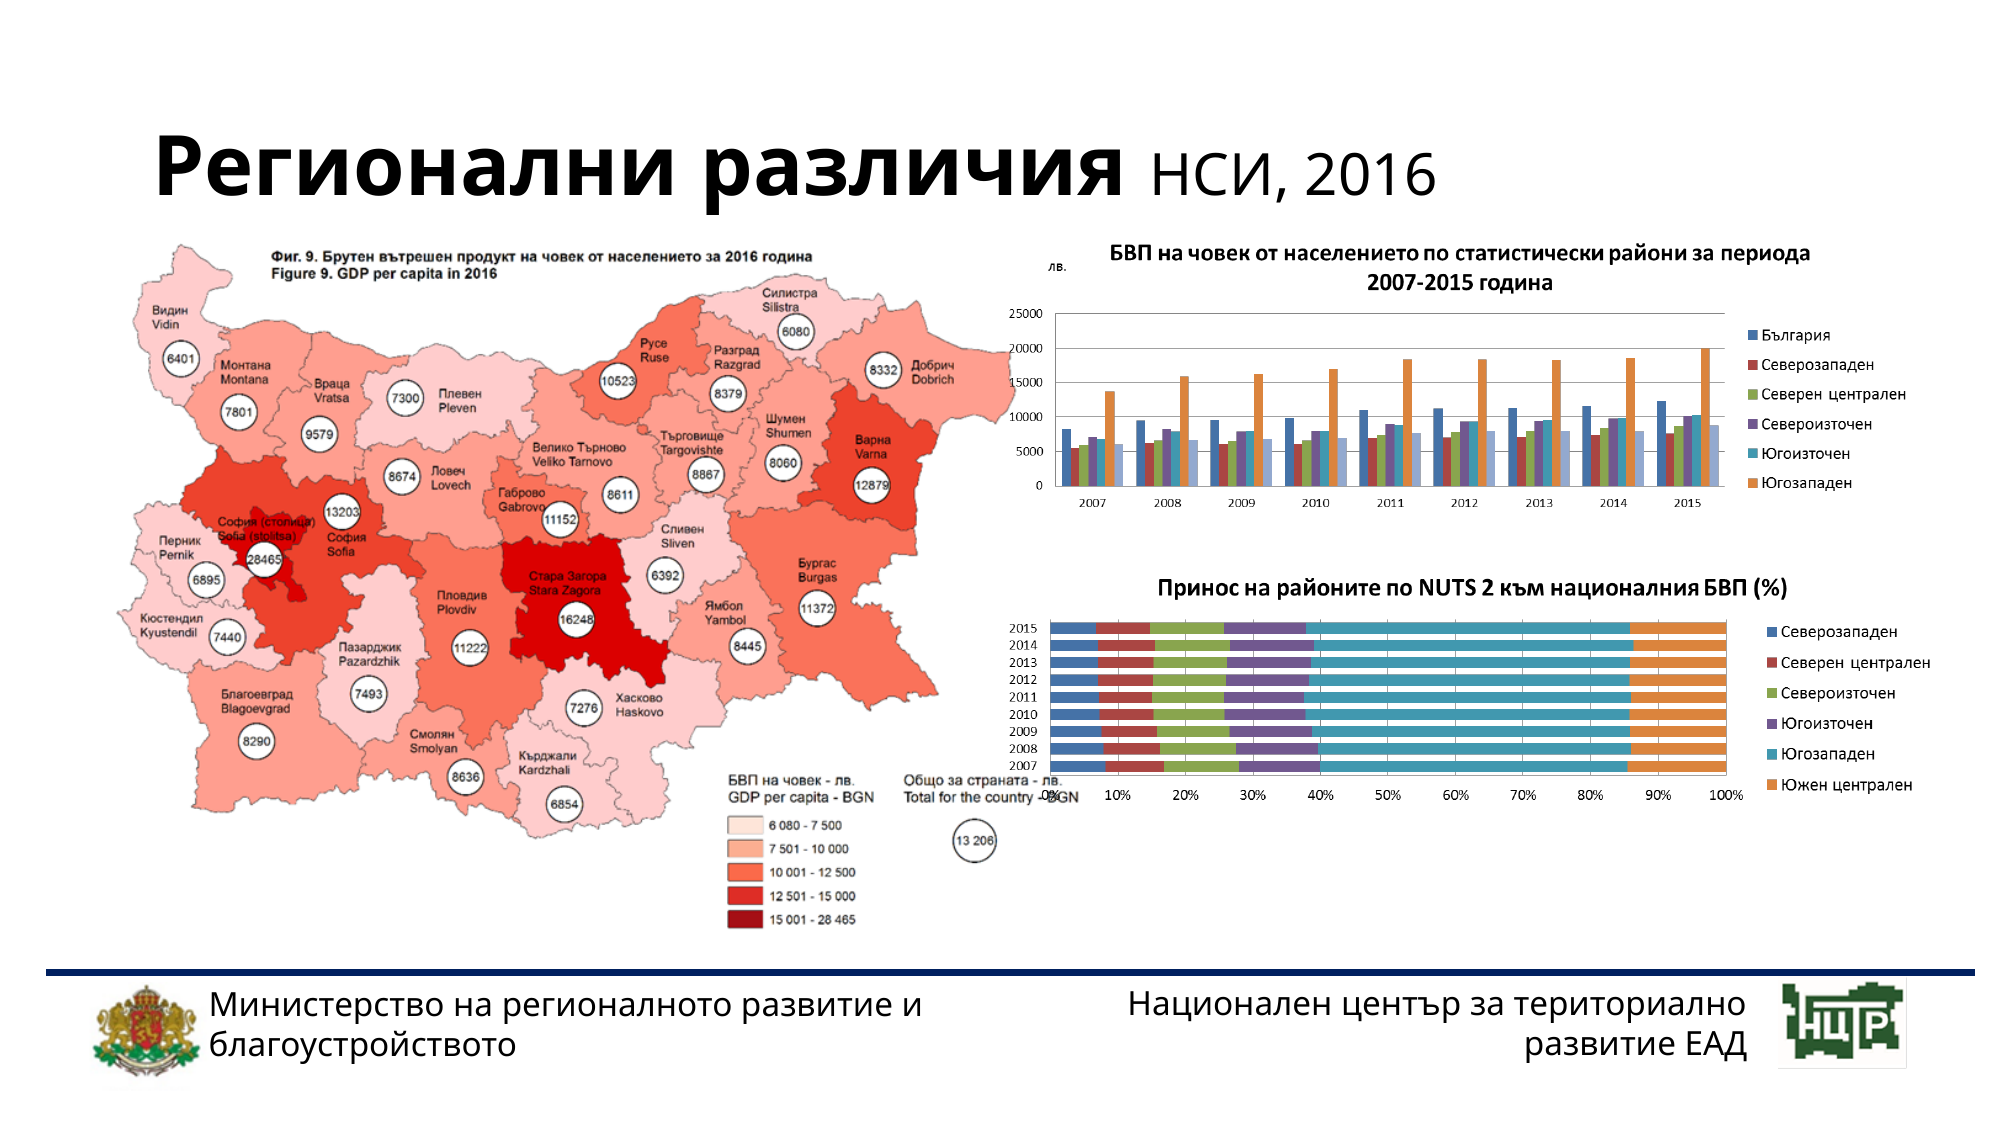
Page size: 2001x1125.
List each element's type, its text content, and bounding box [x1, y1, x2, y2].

picture [62, 226, 1946, 963]
text_box Национален център за териториално развитие ЕАД [1112, 974, 1763, 1070]
text_box Министерство на регионалното развитие и благоустройството [193, 975, 1208, 1071]
picture [1778, 974, 1907, 1069]
title Регионални различия НСИ, 2016 [137, 59, 1863, 226]
picture [62, 982, 227, 1091]
